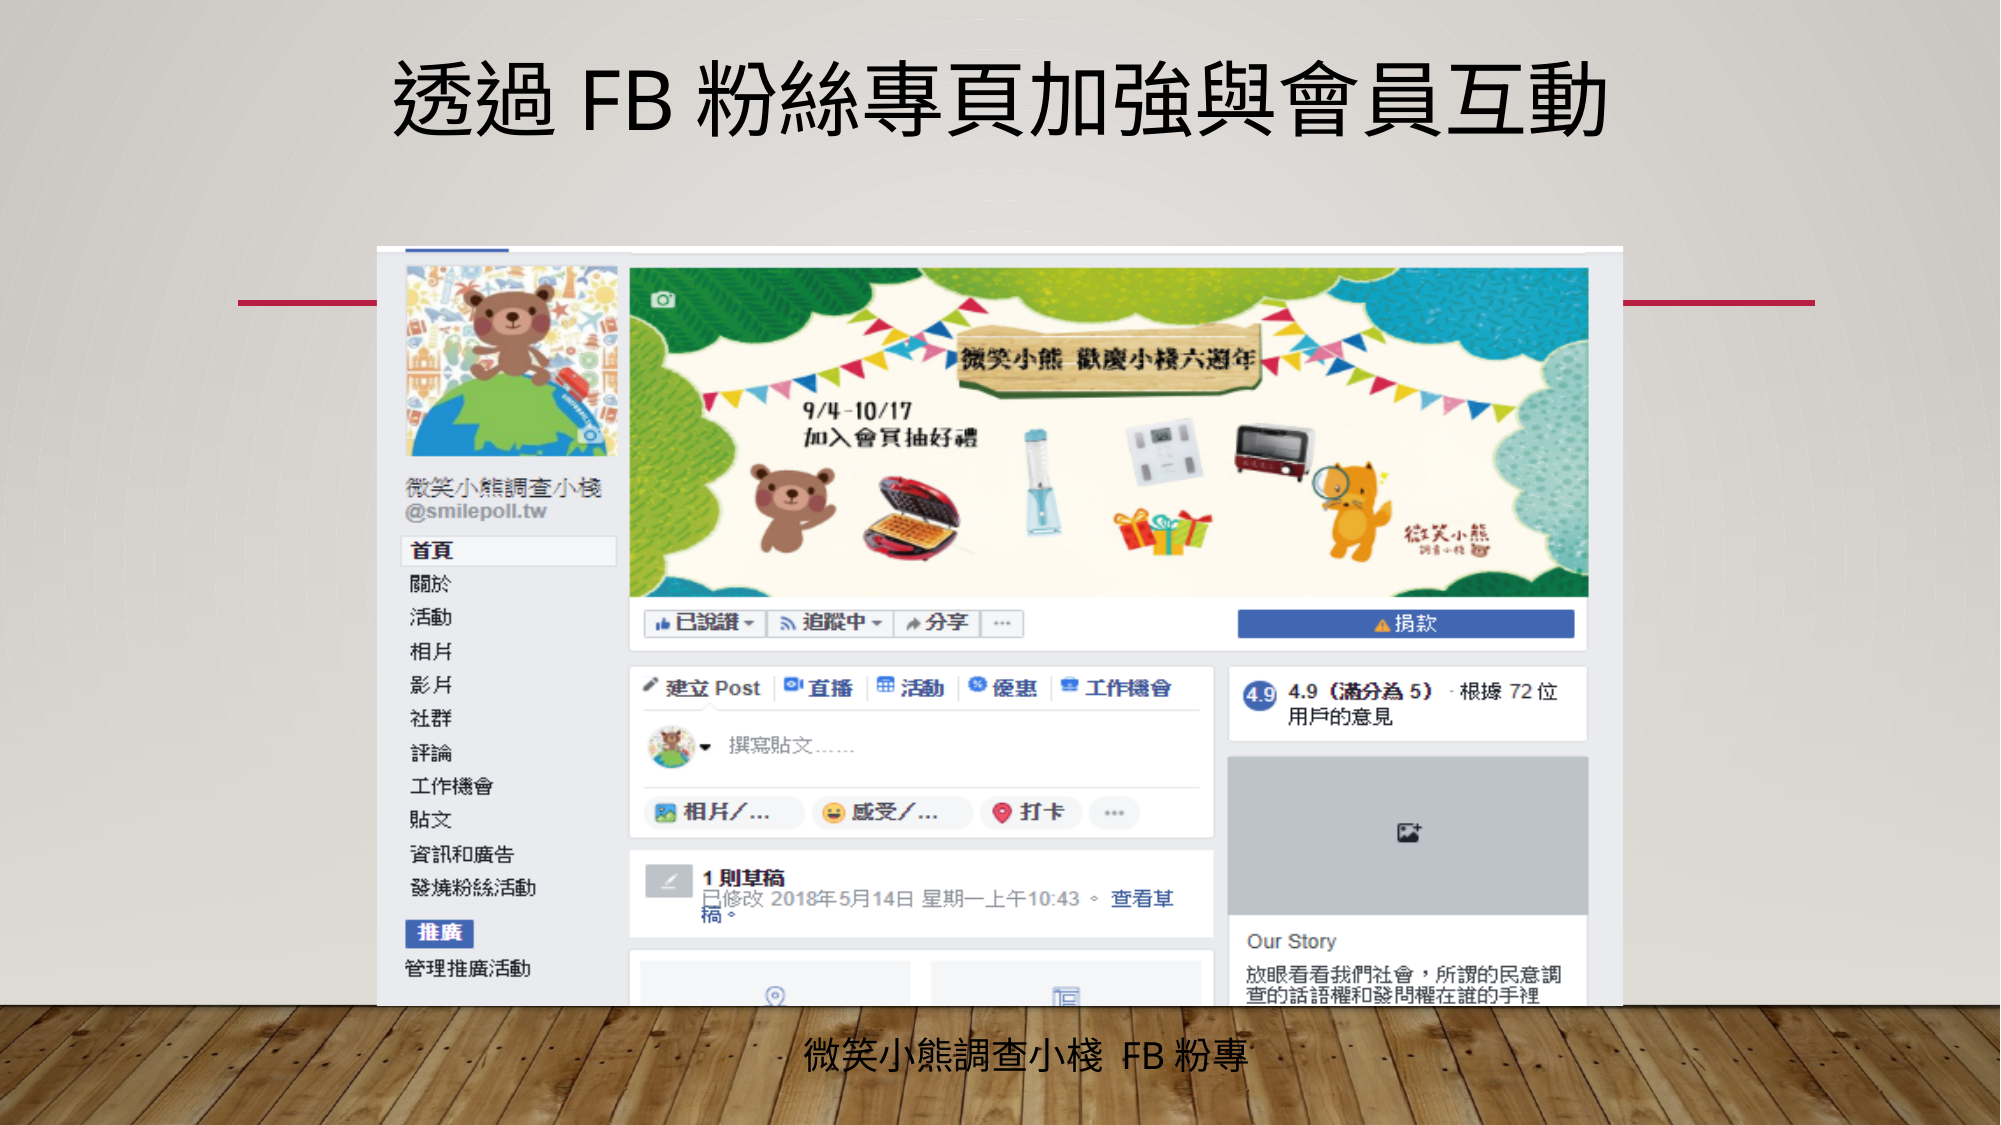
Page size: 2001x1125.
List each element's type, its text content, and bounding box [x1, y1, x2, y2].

title 透過FB粉絲專頁加強與會員互動 [376, 51, 1648, 269]
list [376, 246, 1624, 1006]
picture [0, 1005, 2000, 1125]
text_box 微笑小熊調查小棧 FB粉專 [789, 1024, 1551, 1084]
